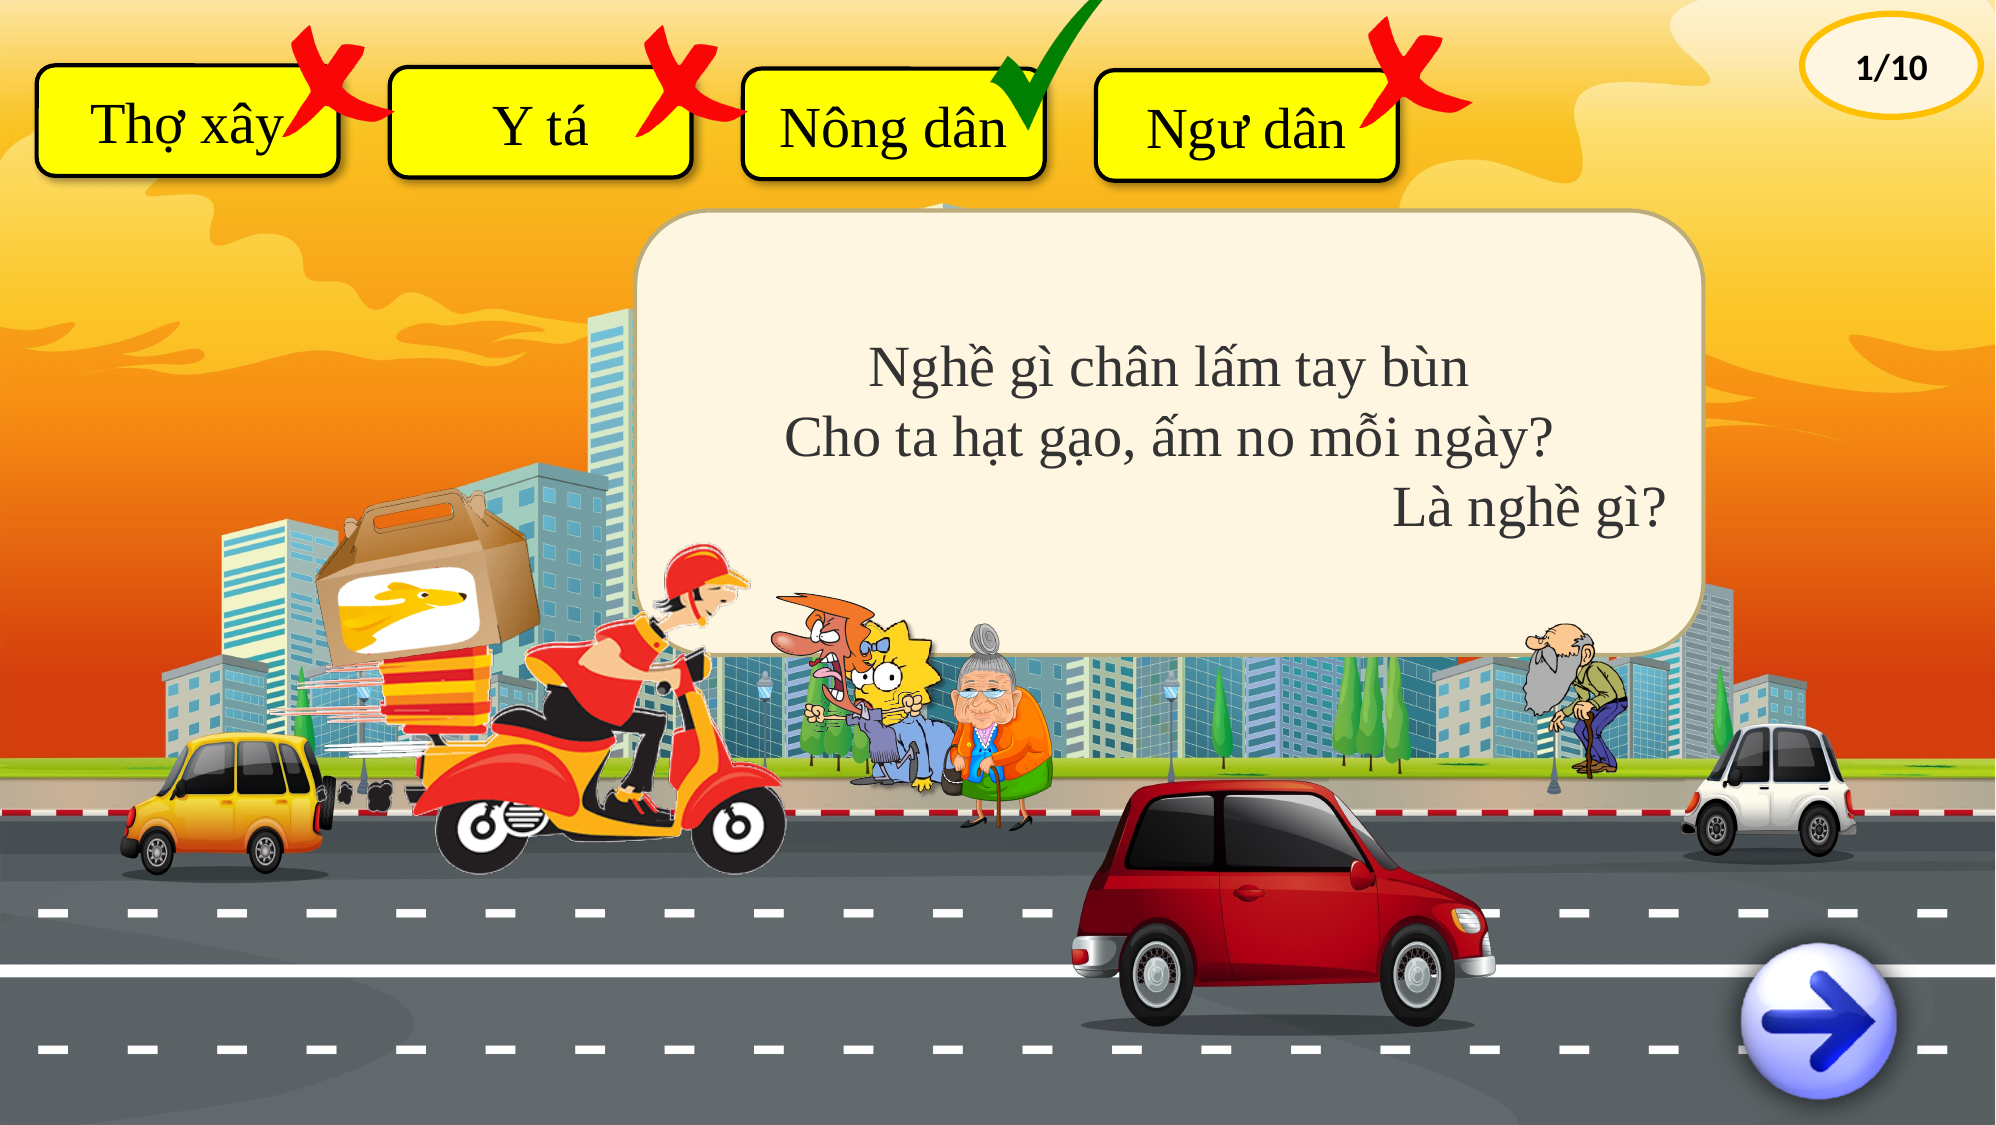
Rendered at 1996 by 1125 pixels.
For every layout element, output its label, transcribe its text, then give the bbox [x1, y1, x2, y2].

text_box Y tá [387, 64, 694, 180]
text_box Nghề gì chân lấm tay bùn Cho ta hạt gạo, ấm no mỗi ngày? Là nghề gì? [633, 208, 1706, 657]
picture [0, 0, 1996, 1125]
text_box Ngư dân [1093, 68, 1400, 183]
text_box Nông dân [740, 66, 1047, 182]
text_box Thợ xây [34, 63, 341, 178]
text_box 1/10 [1799, 11, 1983, 119]
